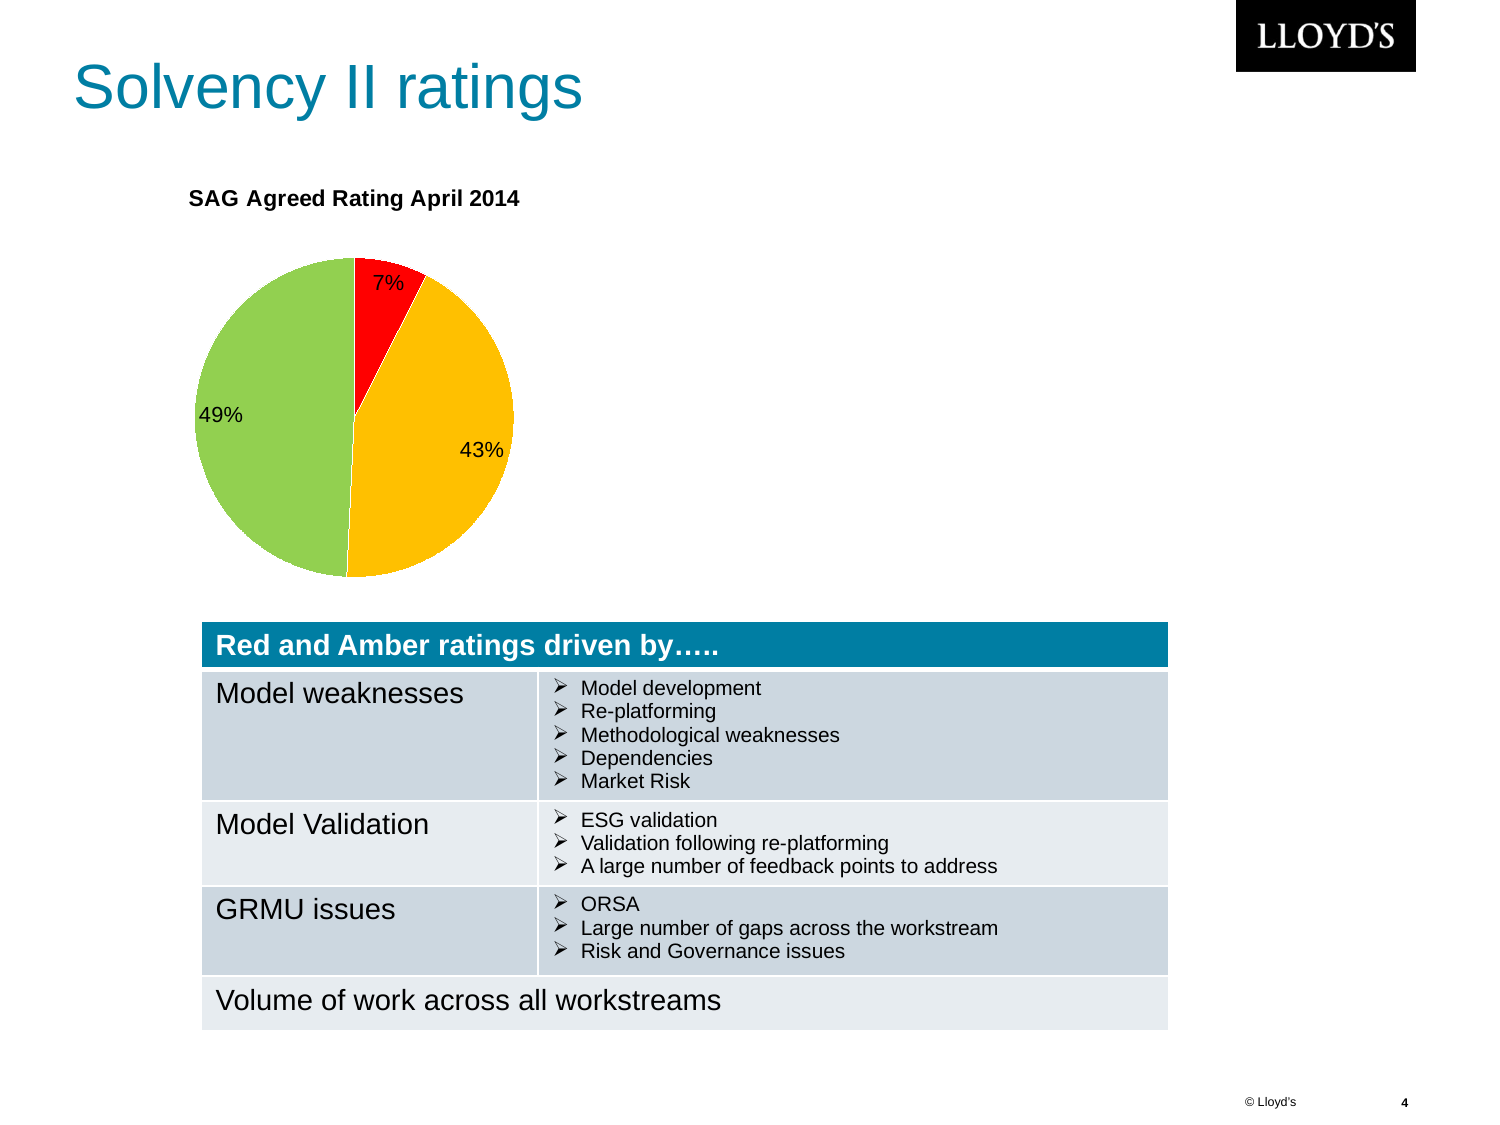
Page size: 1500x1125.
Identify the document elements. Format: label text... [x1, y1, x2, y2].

chart [76, 160, 633, 587]
table_cell Model weaknesses [202, 672, 537, 800]
title Solvency II ratings [73, 54, 1300, 185]
table_cell ORSA Large number of gaps across the workstream Risk and Governance issues [539, 887, 1168, 975]
table_cell Model Validation [202, 802, 537, 885]
picture [1236, 0, 1416, 72]
table_cell GRMU issues [202, 887, 537, 975]
table_header Red and Amber ratings driven by….. [202, 622, 1168, 667]
table_cell Volume of work across all workstreams [202, 977, 1168, 1030]
table_cell Model development Re-platforming Methodological weaknesses Dependencies Market Risk [539, 672, 1168, 800]
table_cell ESG validation Validation following re-platforming A large number of feedback points to address [539, 802, 1168, 885]
